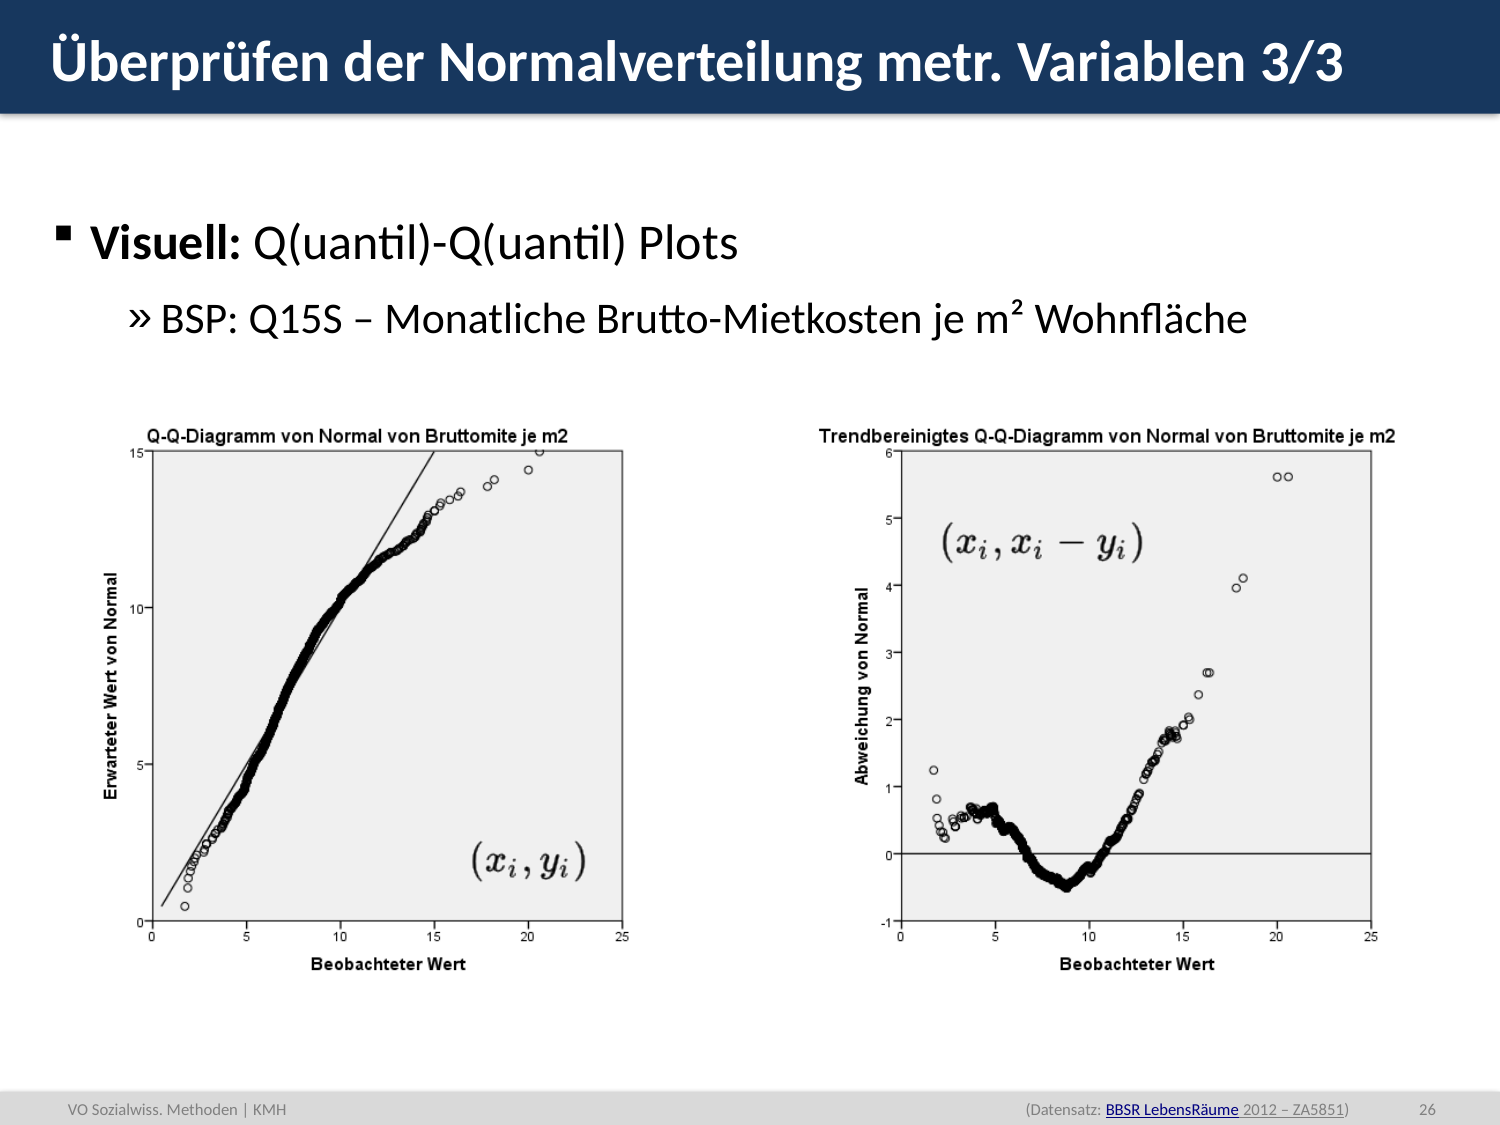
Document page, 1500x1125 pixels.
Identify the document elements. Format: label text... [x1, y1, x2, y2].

picture [743, 408, 1471, 992]
title Überprüfen der Normalverteilung metr. Variablen 3/3 [35, 15, 1451, 91]
list (Datensatz: BBSR LebensRäume 2012 – ZA5851) [726, 1091, 1364, 1125]
list Visuell: Q(uantil)-Q(uantil) Plots BSP: Q15S – Monatliche Brutto-Mietkosten je m² Wohnfläche [38, 193, 1477, 1009]
picture [0, 408, 721, 992]
